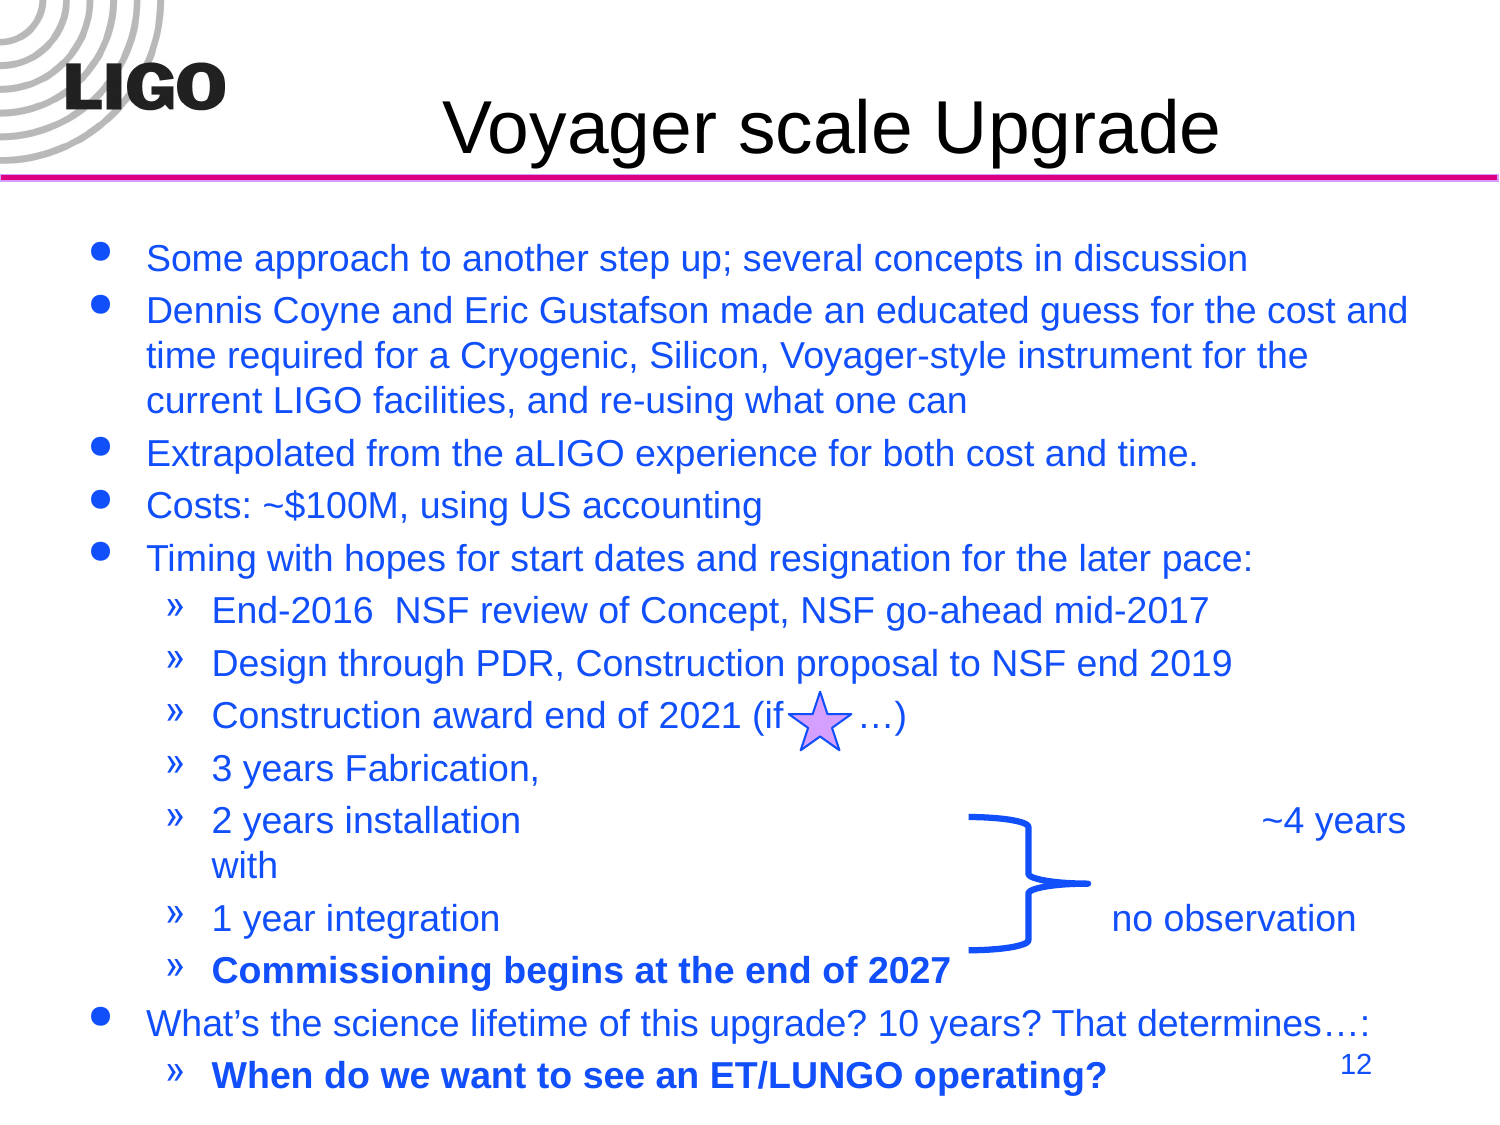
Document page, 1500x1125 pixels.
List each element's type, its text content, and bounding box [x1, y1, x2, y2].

picture [0, 0, 225, 164]
list Some approach to another step up; several concepts in discussion Dennis Coyne and Eric Gustafson made an educated guess for the cost and time required for a Cryogenic, Silicon, Voyager-style instrument for the current LIGO facilities, and re-using what one can Extrapolated from the aLIGO experience for both cost and time. Costs: ~$100M, using US accounting Timing with hopes for start dates and resignation for the later pace: End-2016 NSF review of Concept, NSF go-ahead mid-2017 Design through PDR, Construction proposal to NSF end 2019 Construction award end of 2021 (if …) 3 years Fabrication, 2 years installation ~4 years with 1 year integration no observation Commissioning begins at the end of 2027 What’s the science lifetime of this upgrade? 10 years? That determines…: When do we want to see an ET/LUNGO operating? [75, 226, 1435, 1125]
text_box [788, 691, 852, 751]
slide_number 12 [1074, 1025, 1388, 1100]
title Voyager scale Upgrade [238, 0, 1426, 177]
text_box [968, 817, 1089, 951]
